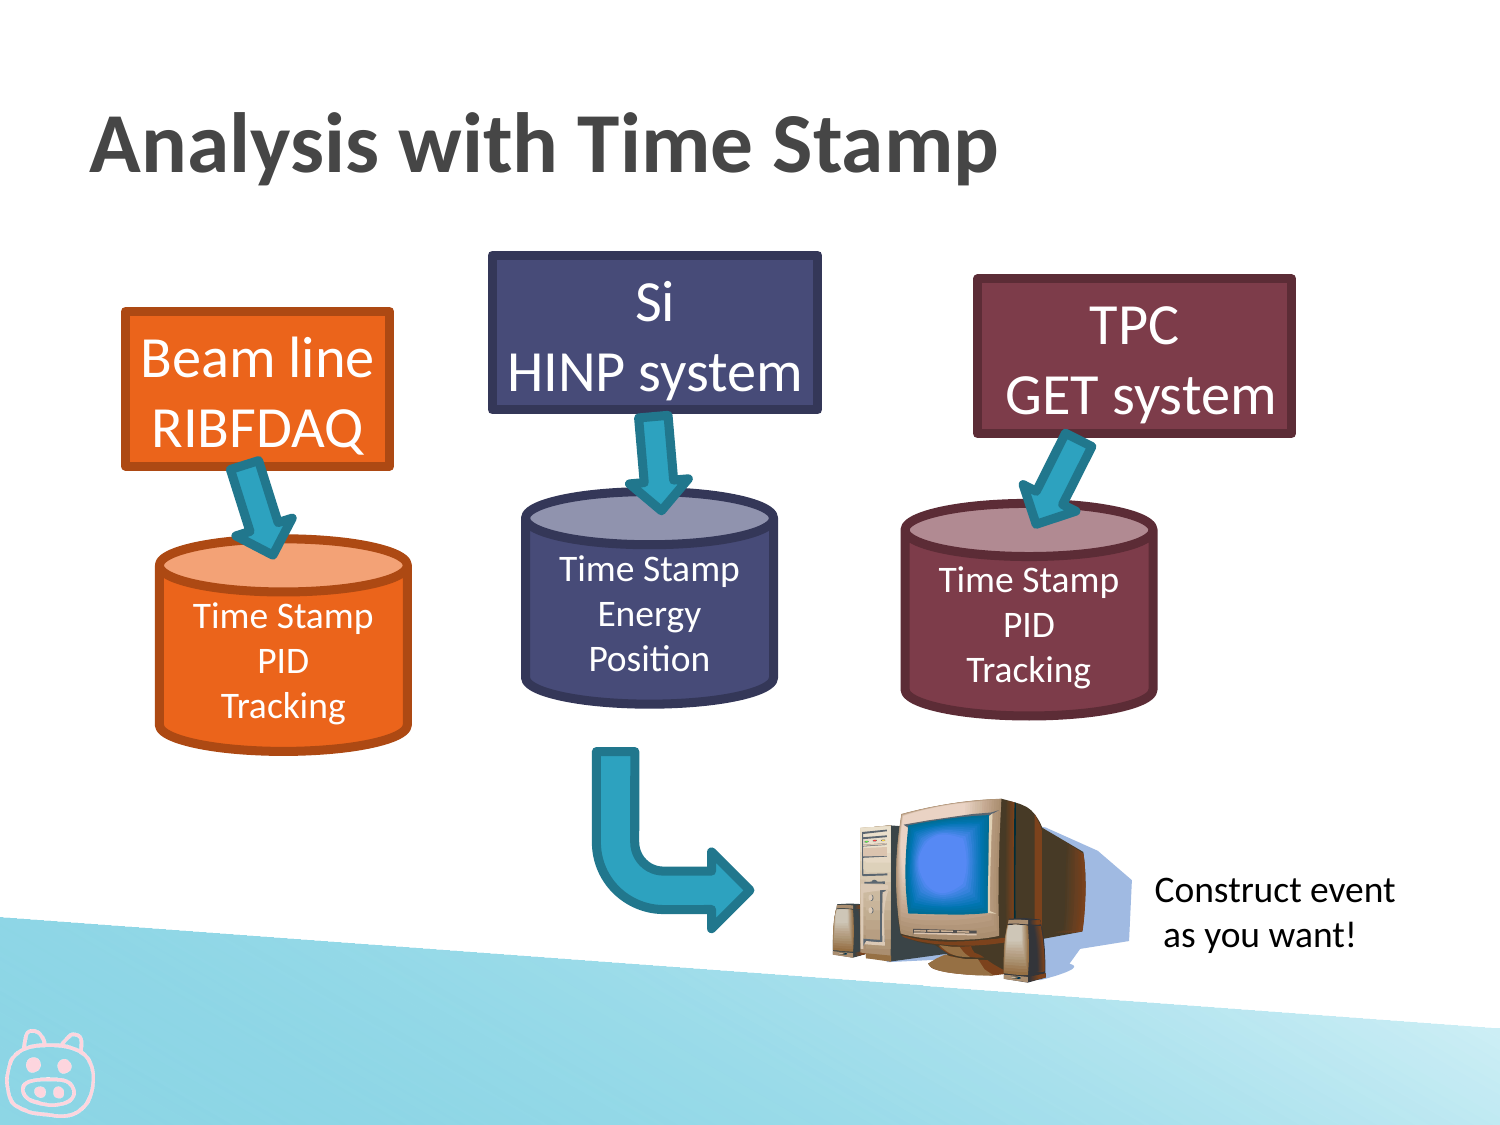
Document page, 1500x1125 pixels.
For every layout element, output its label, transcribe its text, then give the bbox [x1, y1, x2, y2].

title Analysis with Time Stamp [75, 45, 1425, 233]
text_box [226, 456, 297, 560]
text_box Time Stamp Energy Position [521, 487, 779, 709]
picture [832, 798, 1133, 983]
text_box Si HINP system [488, 251, 822, 414]
text_box TPC GET system [973, 274, 1296, 438]
text_box [625, 410, 693, 516]
text_box Time Stamp PID Tracking [900, 498, 1158, 721]
text_box Construct event as you want! [1139, 858, 1436, 963]
text_box Time Stamp PID Tracking [154, 534, 412, 756]
text_box [1018, 428, 1097, 529]
text_box [591, 747, 755, 934]
text_box Beam line RIBFDAQ [121, 307, 394, 471]
